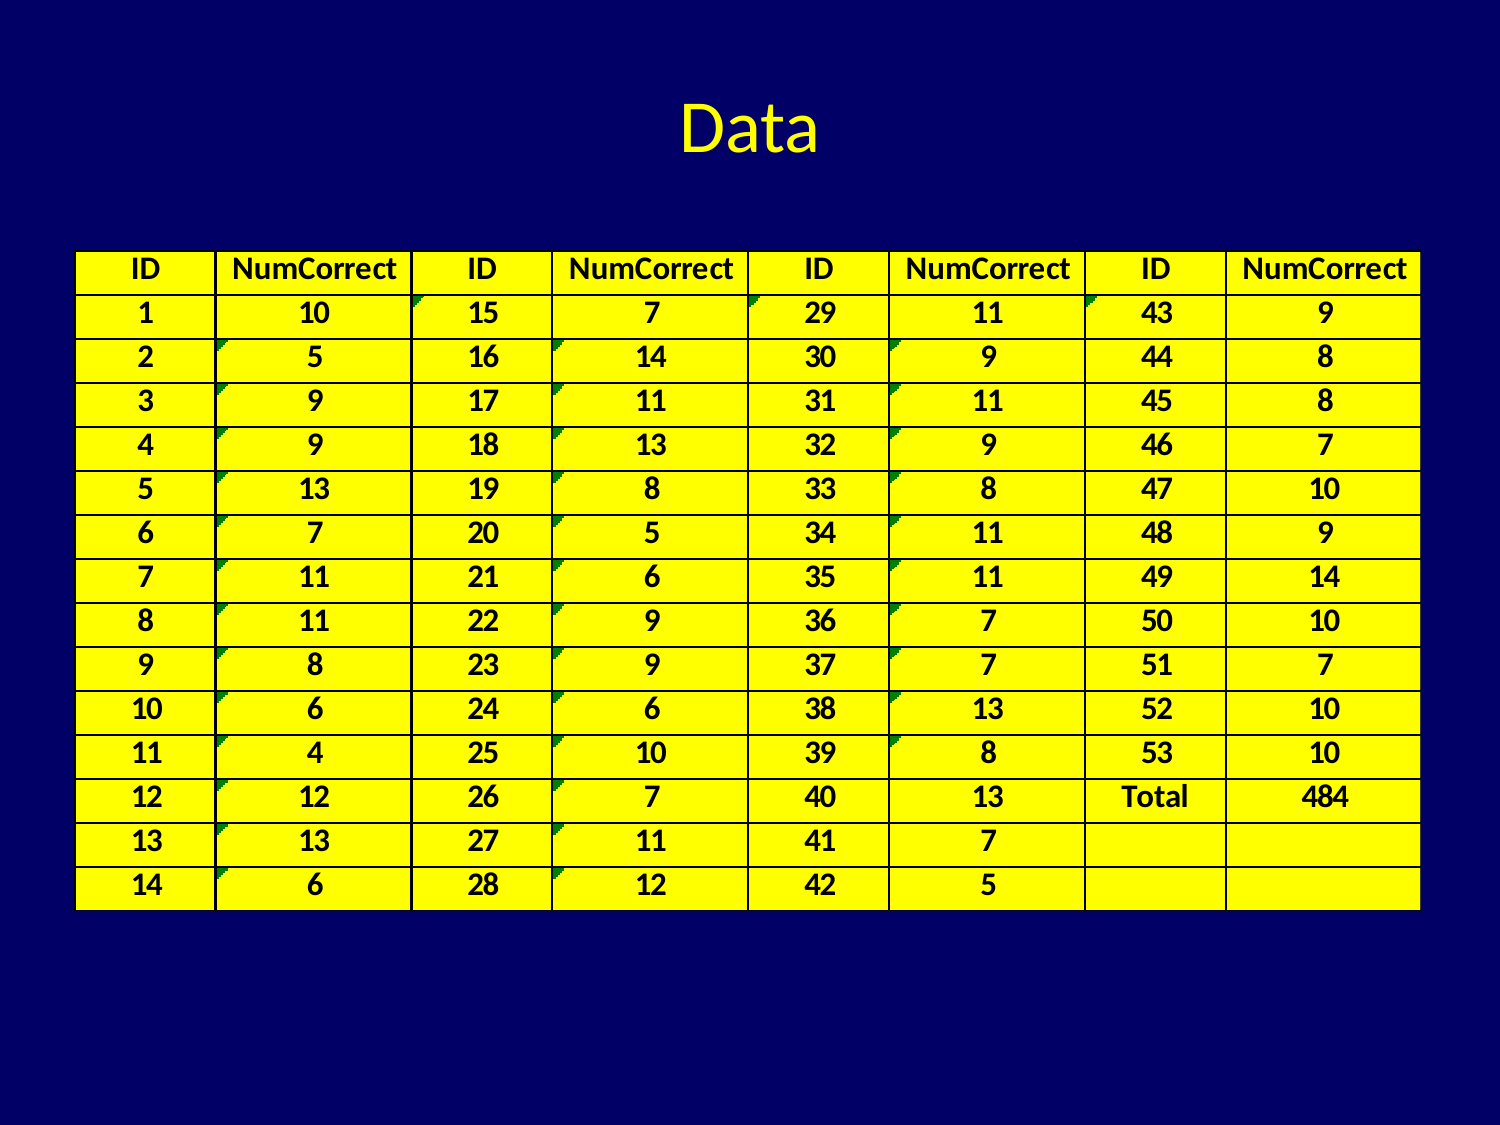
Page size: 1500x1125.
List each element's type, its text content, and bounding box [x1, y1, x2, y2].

title Data [75, 45, 1425, 200]
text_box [73, 249, 1424, 913]
